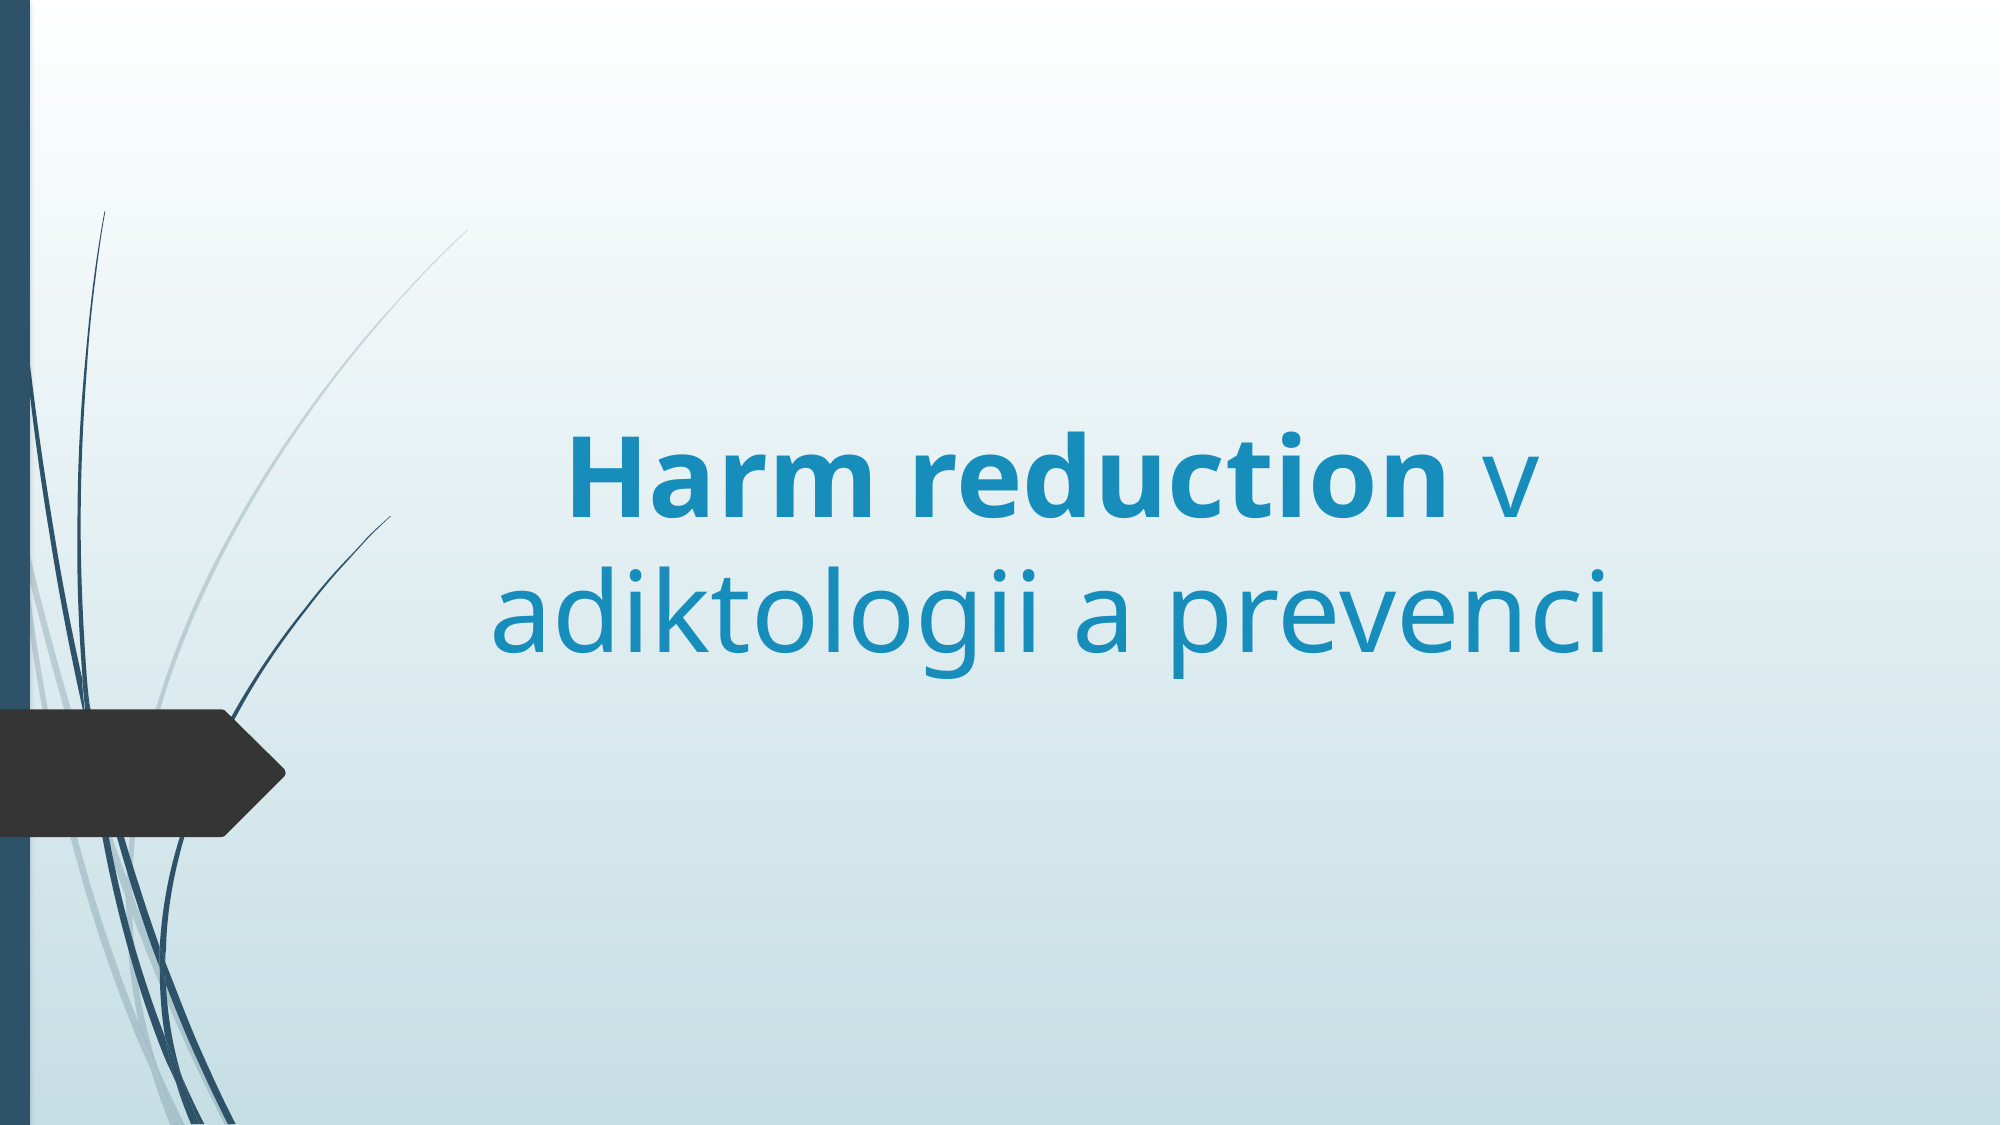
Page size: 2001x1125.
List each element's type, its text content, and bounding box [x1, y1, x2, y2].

title Harm reduction v adiktologii a prevenci [320, 310, 1783, 683]
